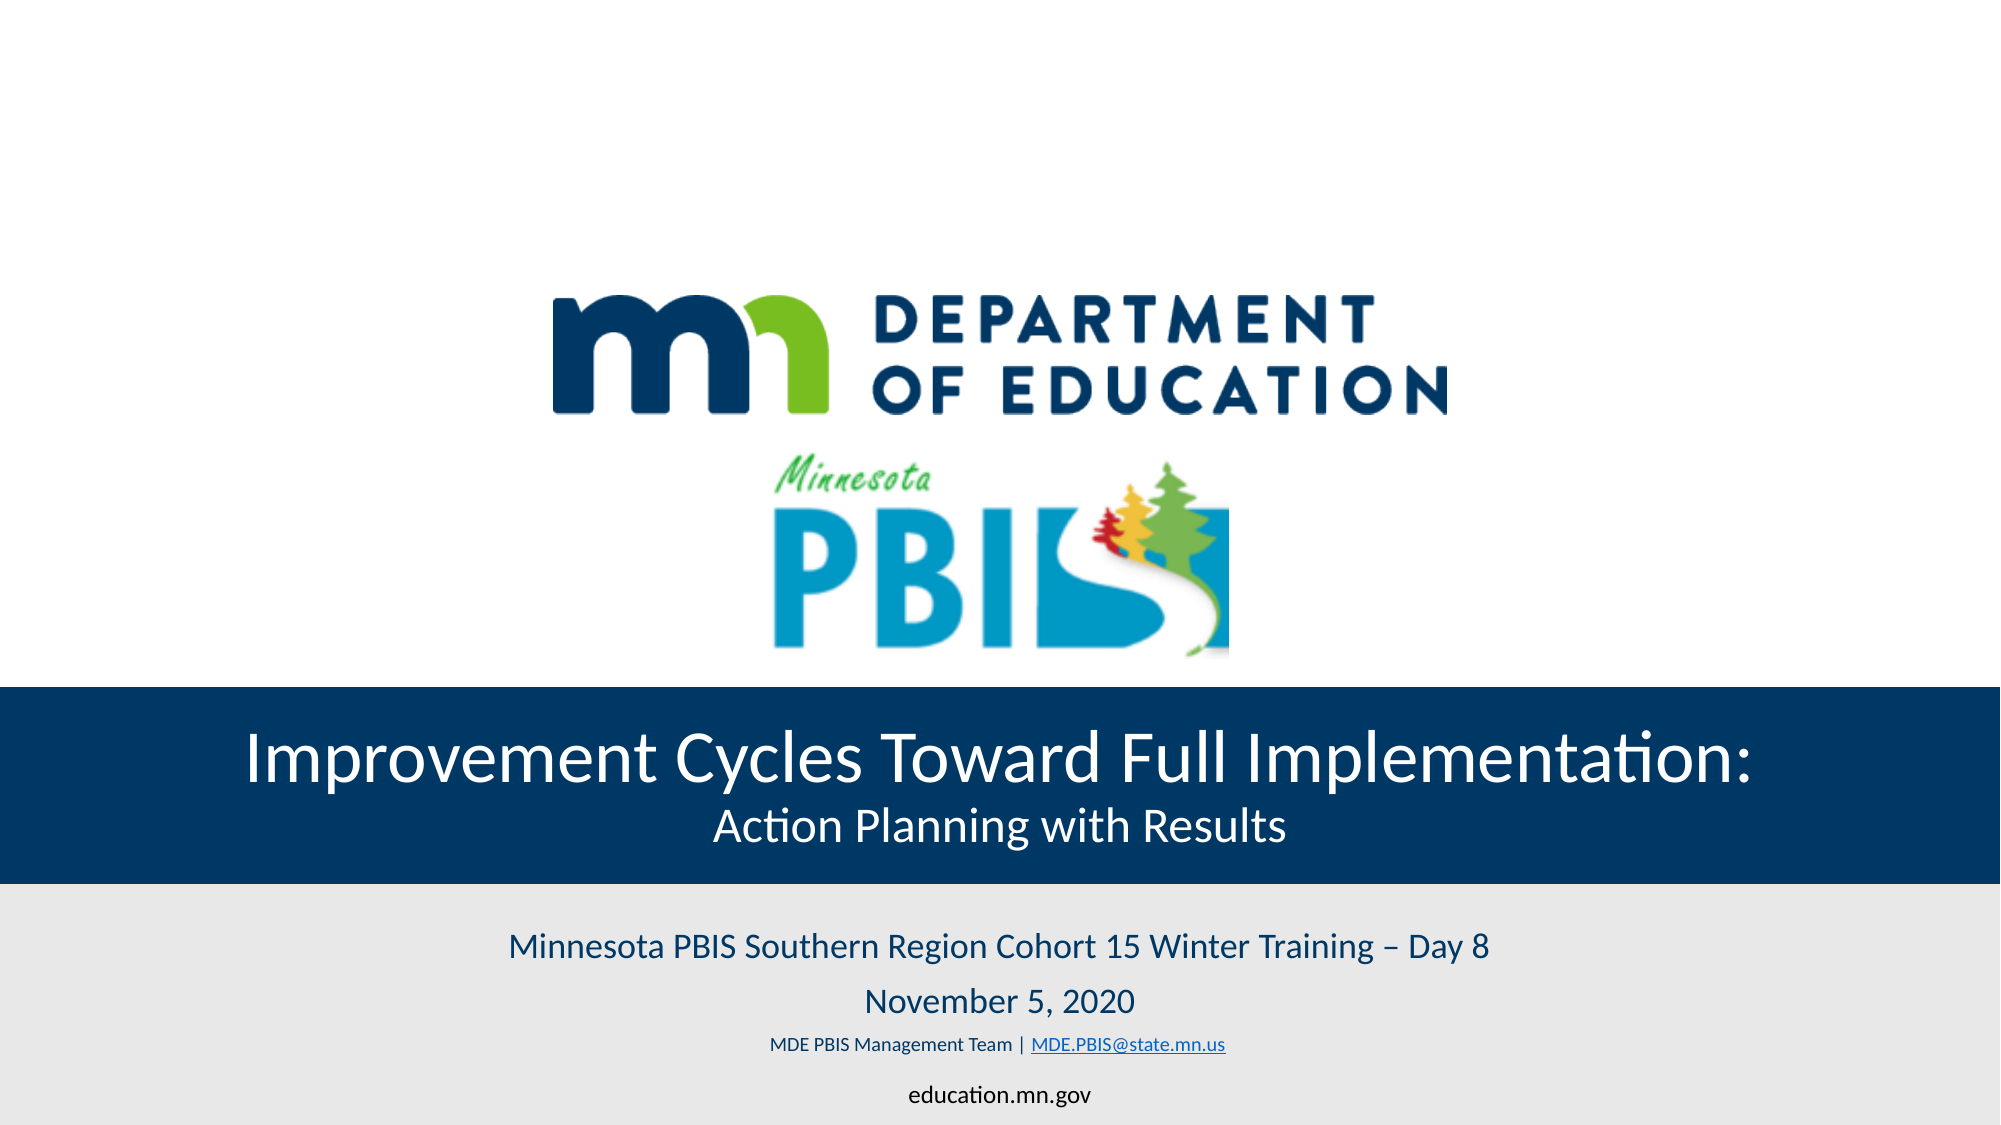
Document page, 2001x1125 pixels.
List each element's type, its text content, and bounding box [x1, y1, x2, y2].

list Minnesota PBIS Southern Region Cohort 15 Winter Training – Day 8 November 5, 2020 MDE PBIS Management Team | MDE.PBIS@state.mn.us [0, 915, 2000, 1064]
title Improvement Cycles Toward Full Implementation: Action Planning with Results [0, 687, 2000, 884]
picture [771, 446, 1229, 659]
footer education.mn.gov [541, 1063, 1459, 1123]
picture [553, 295, 1447, 415]
